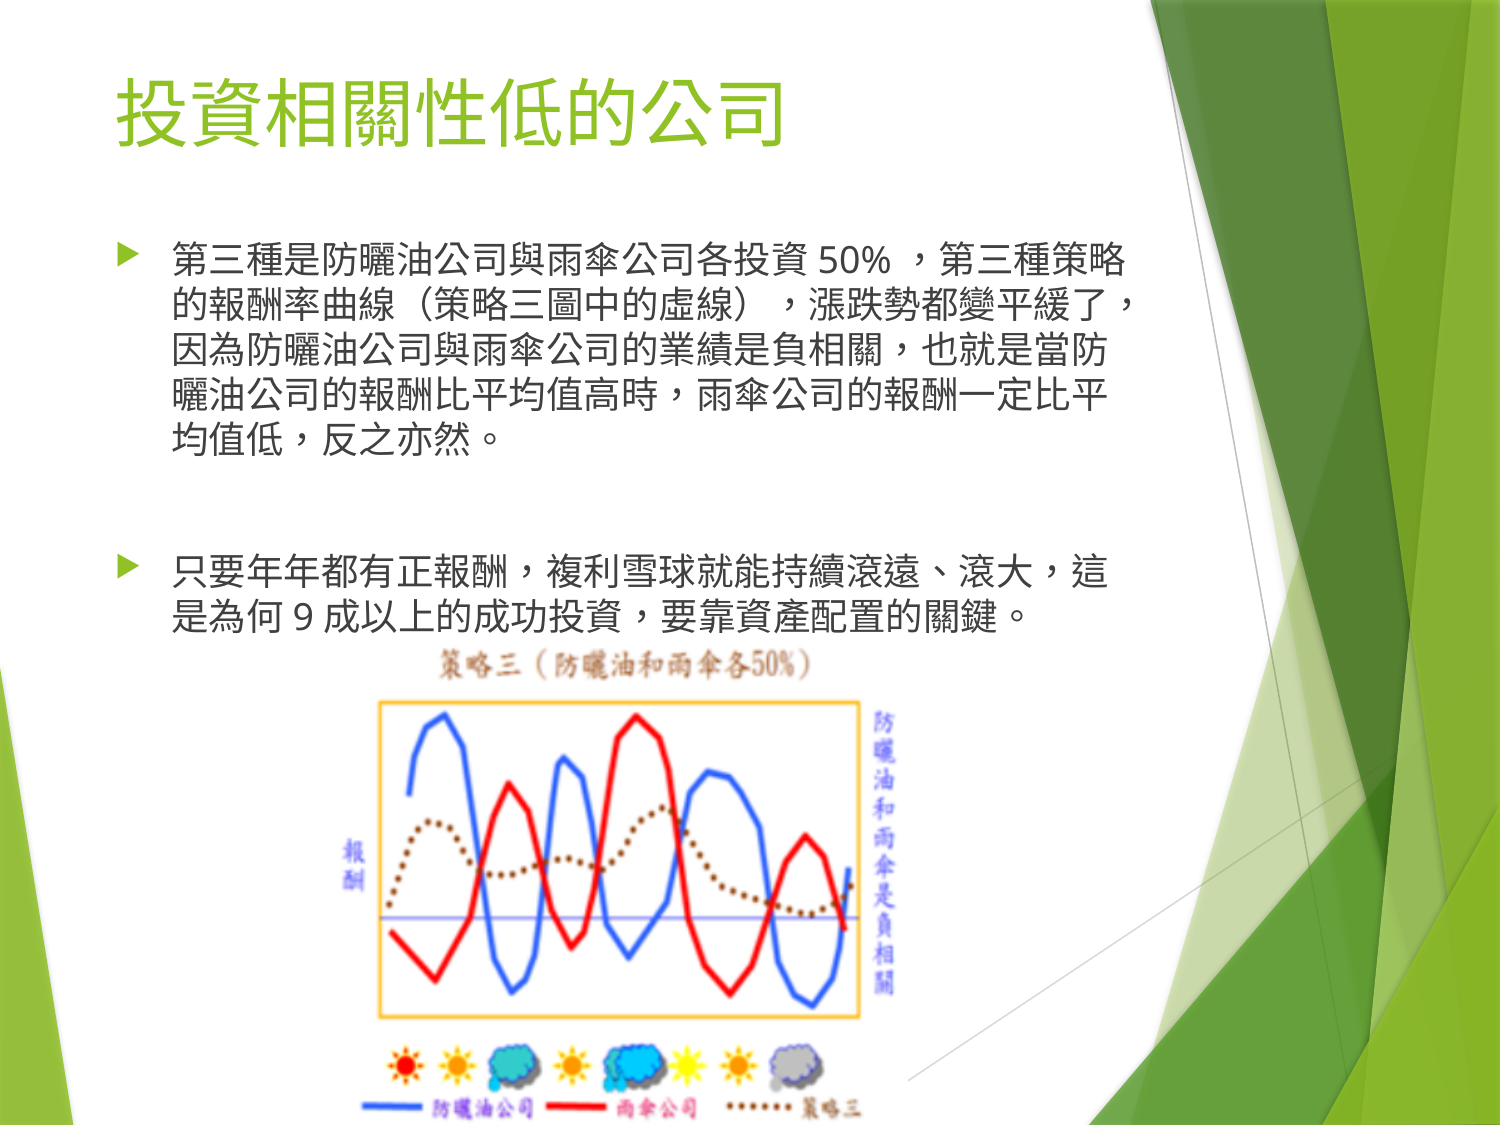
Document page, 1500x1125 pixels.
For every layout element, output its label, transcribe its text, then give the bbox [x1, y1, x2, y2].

list 第三種是防曬油公司與雨傘公司各投資50%，第三種策略的報酬率曲線（策略三圖中的虛線），漲跌勢都變平緩了，因為防曬油公司與雨傘公司的業績是負相關，也就是當防曬油公司的報酬比平均值高時，雨傘公司的報酬一定比平均值低，反之亦然。 只要年年都有正報酬，複利雪球就能持續滾遠、滾大，這是為何9成以上的成功投資，要靠資產配置的關鍵。 [99, 228, 1142, 866]
title 投資相關性低的公司 [99, 59, 1142, 228]
picture [333, 638, 908, 1125]
